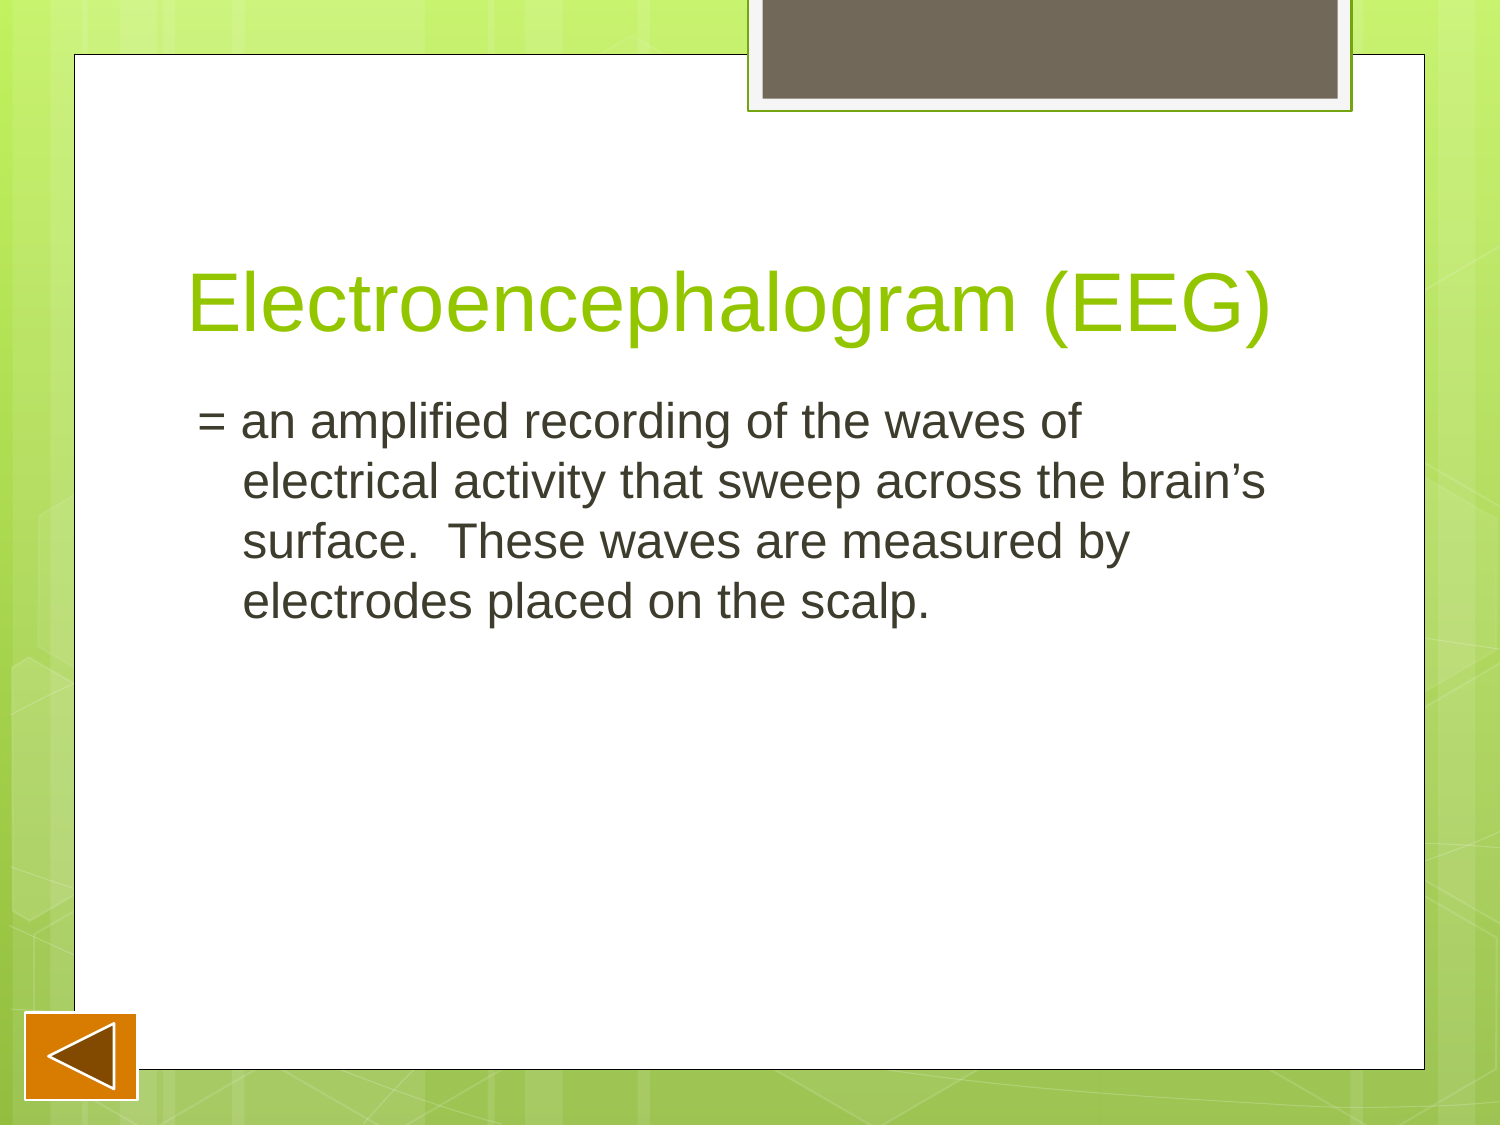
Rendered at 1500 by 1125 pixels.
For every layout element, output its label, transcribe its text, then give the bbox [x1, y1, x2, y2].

title Electroencephalogram (EEG) [171, 168, 1324, 357]
list = an amplified recording of the waves of electrical activity that sweep across the brain’s surface. These waves are measured by electrodes placed on the scalp. [171, 381, 1283, 957]
text_box [24, 1011, 139, 1101]
